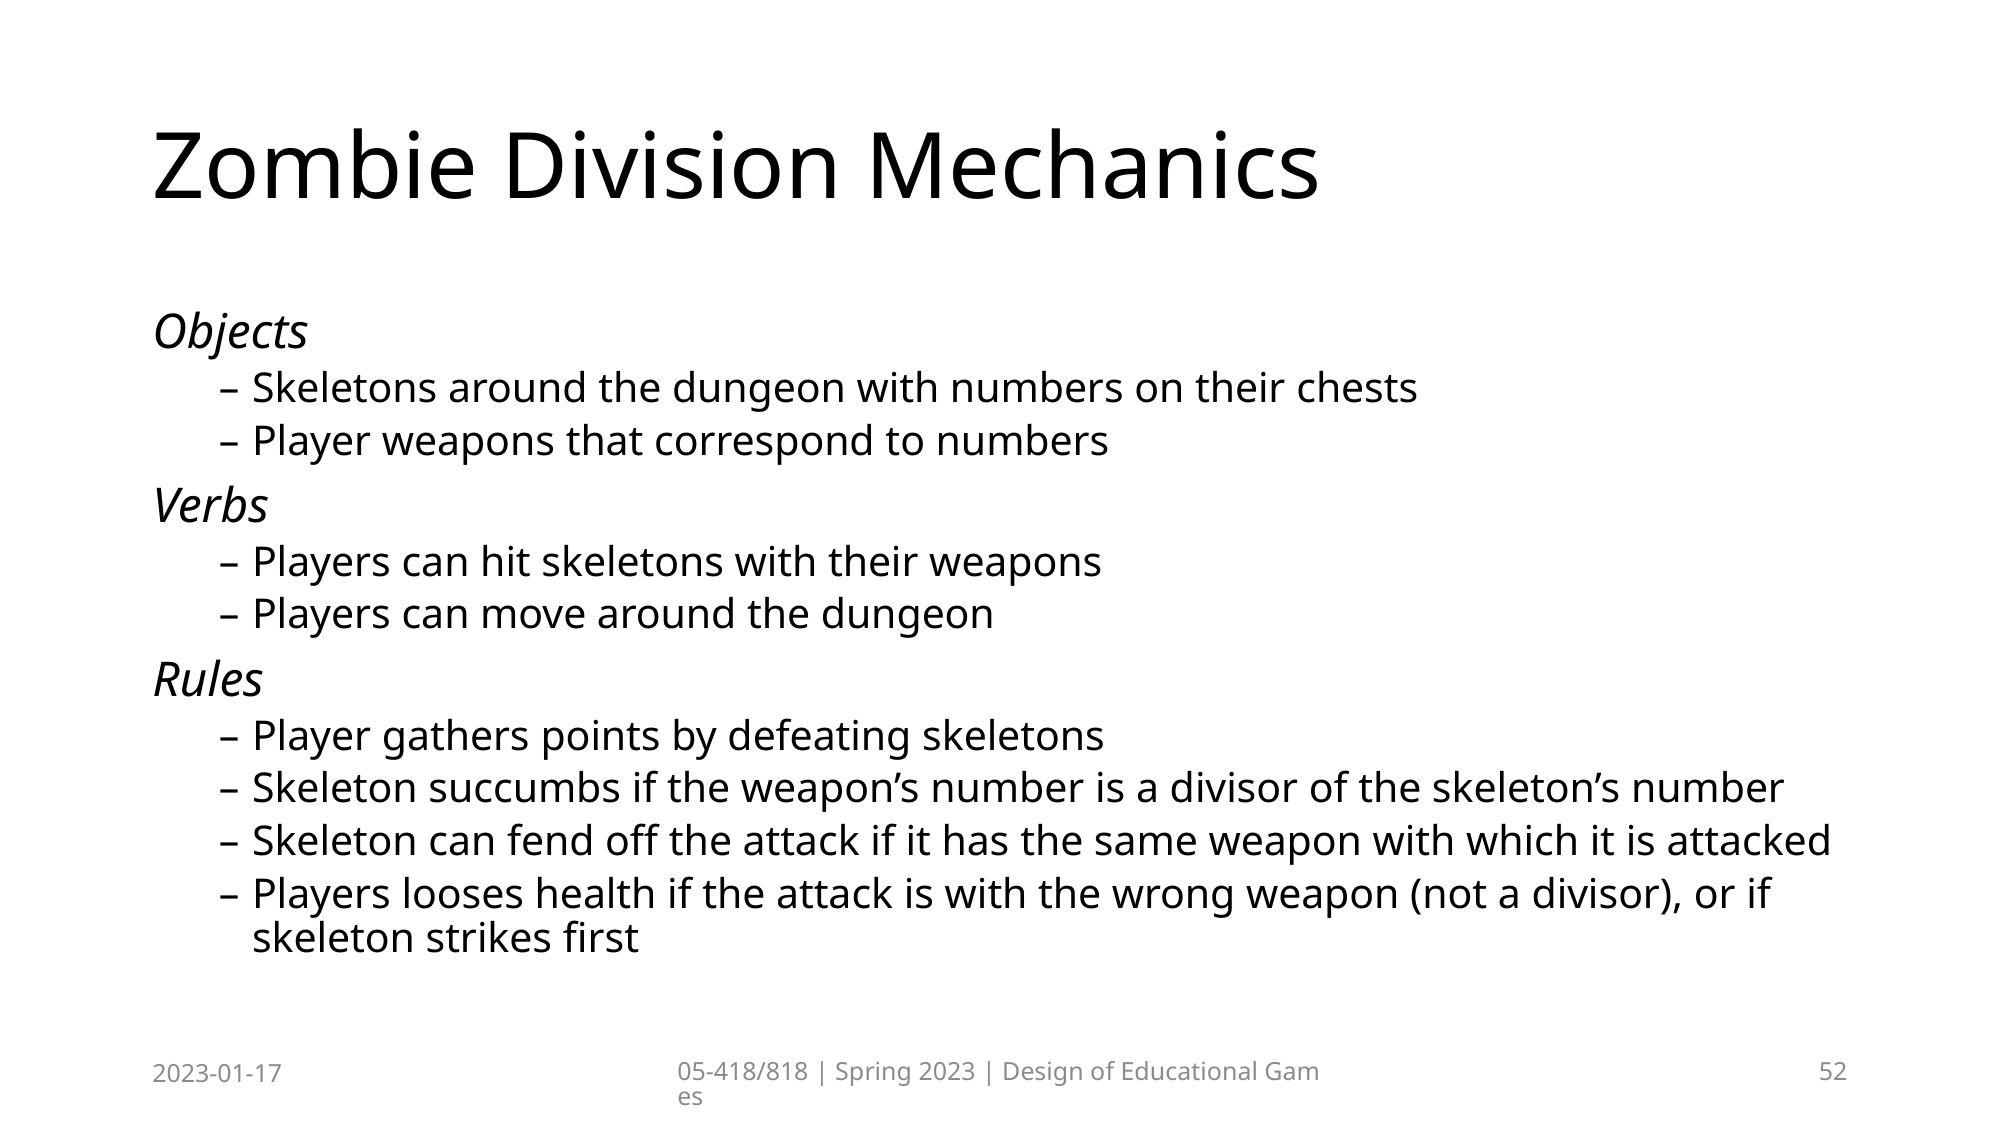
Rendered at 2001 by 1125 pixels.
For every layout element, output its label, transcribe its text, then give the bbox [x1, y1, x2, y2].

title Zombie Division Mechanics [137, 59, 1863, 278]
slide_number 52 [1412, 1042, 1863, 1103]
list Objects Skeletons around the dungeon with numbers on their chests Player weapons that correspond to numbers Verbs Players can hit skeletons with their weapons Players can move around the dungeon Rules Player gathers points by defeating skeletons Skeleton succumbs if the weapon’s number is a divisor of the skeleton’s number Skeleton can fend off the attack if it has the same weapon with which it is attacked Players looses health if the attack is with the wrong weapon (not a divisor), or if skeleton strikes first [137, 299, 1863, 1014]
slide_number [137, 1042, 588, 1103]
footer 05-418/818 | Spring 2023 | Design of Educational Games [662, 1042, 1338, 1103]
